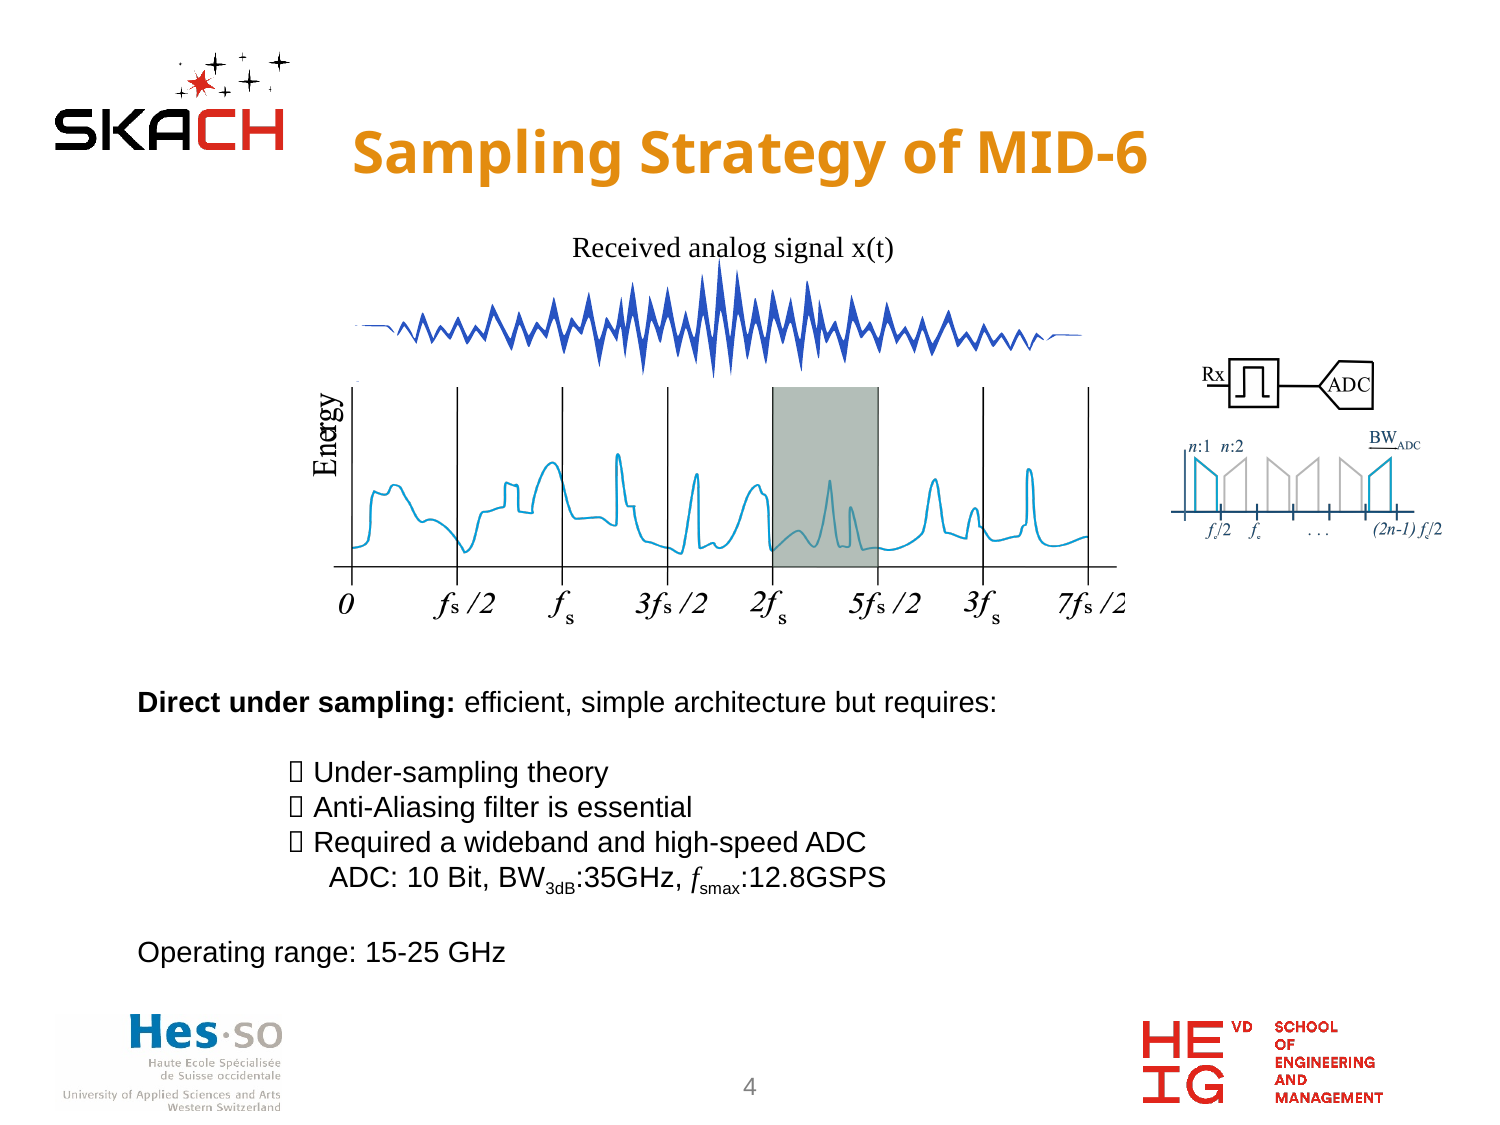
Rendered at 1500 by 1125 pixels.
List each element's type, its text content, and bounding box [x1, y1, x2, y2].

title Sampling Strategy of MID-6 [337, 99, 1457, 201]
text_box Direct under sampling: efficient, simple architecture but requires:  Under-sampling theory  Anti-Aliasing filter is essential  Required a wideband and high-speed ADC ADC: 10 Bit, BW3dB:35GHz, fsmax:12.8GSPS Operating range: 15-25 GHz [122, 676, 1204, 1011]
picture [140, 1014, 152, 1027]
picture [55, 1014, 282, 1111]
slide_number 4 [693, 1062, 807, 1113]
picture [55, 50, 290, 150]
picture [1143, 1021, 1383, 1104]
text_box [312, 220, 1125, 626]
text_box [1171, 358, 1443, 539]
